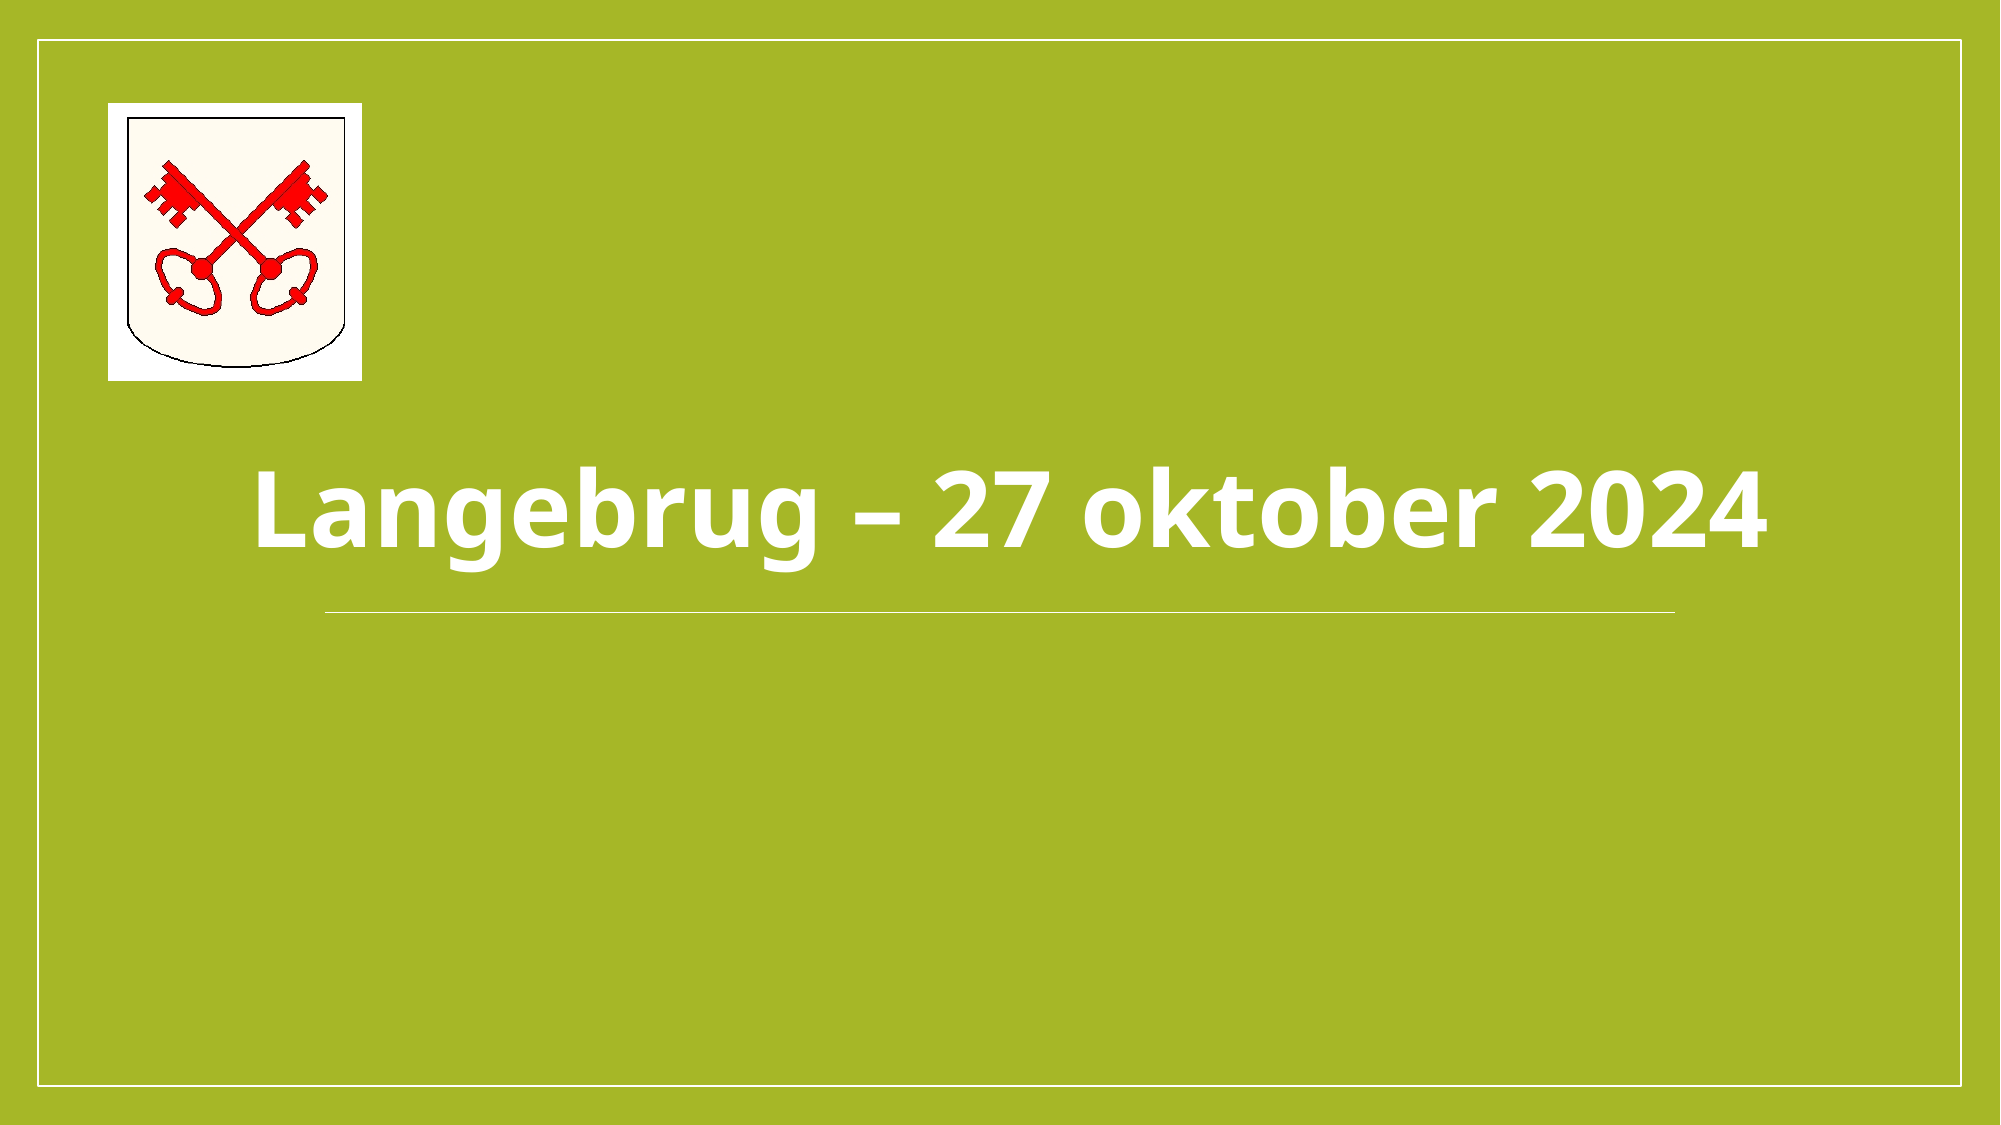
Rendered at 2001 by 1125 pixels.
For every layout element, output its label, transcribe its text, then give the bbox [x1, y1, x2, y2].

picture [108, 103, 363, 381]
subtitle Langebrug – 27 oktober 2024 [194, 448, 1827, 677]
